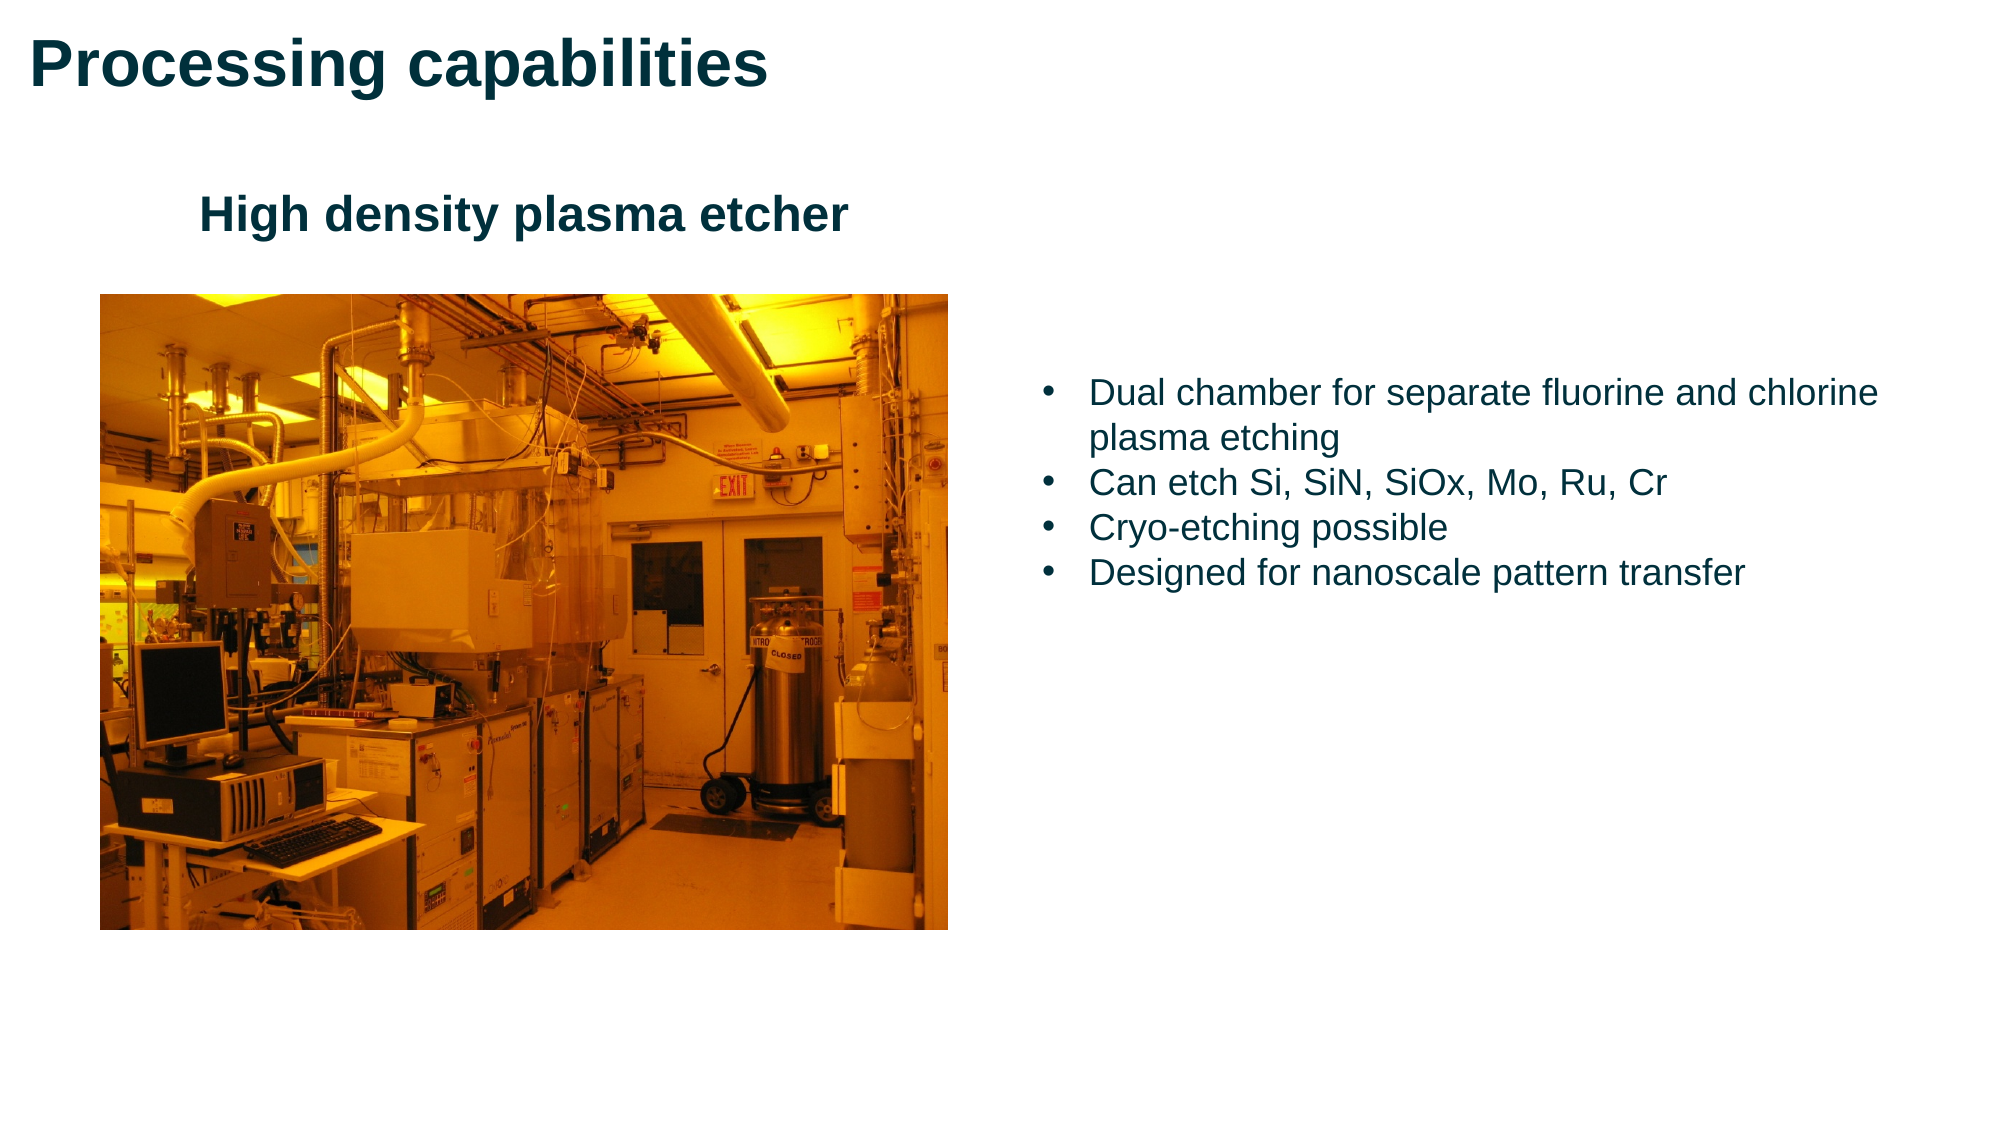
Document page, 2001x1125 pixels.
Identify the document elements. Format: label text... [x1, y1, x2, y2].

title Processing capabilities [14, 12, 1815, 103]
text_box High density plasma etcher [178, 174, 871, 249]
text_box Dual chamber for separate fluorine and chlorine plasma etching Can etch Si, SiN, SiOx, Mo, Ru, Cr Cryo-etching possible Designed for nanoscale pattern transfer [1027, 360, 1916, 601]
picture [100, 293, 948, 930]
